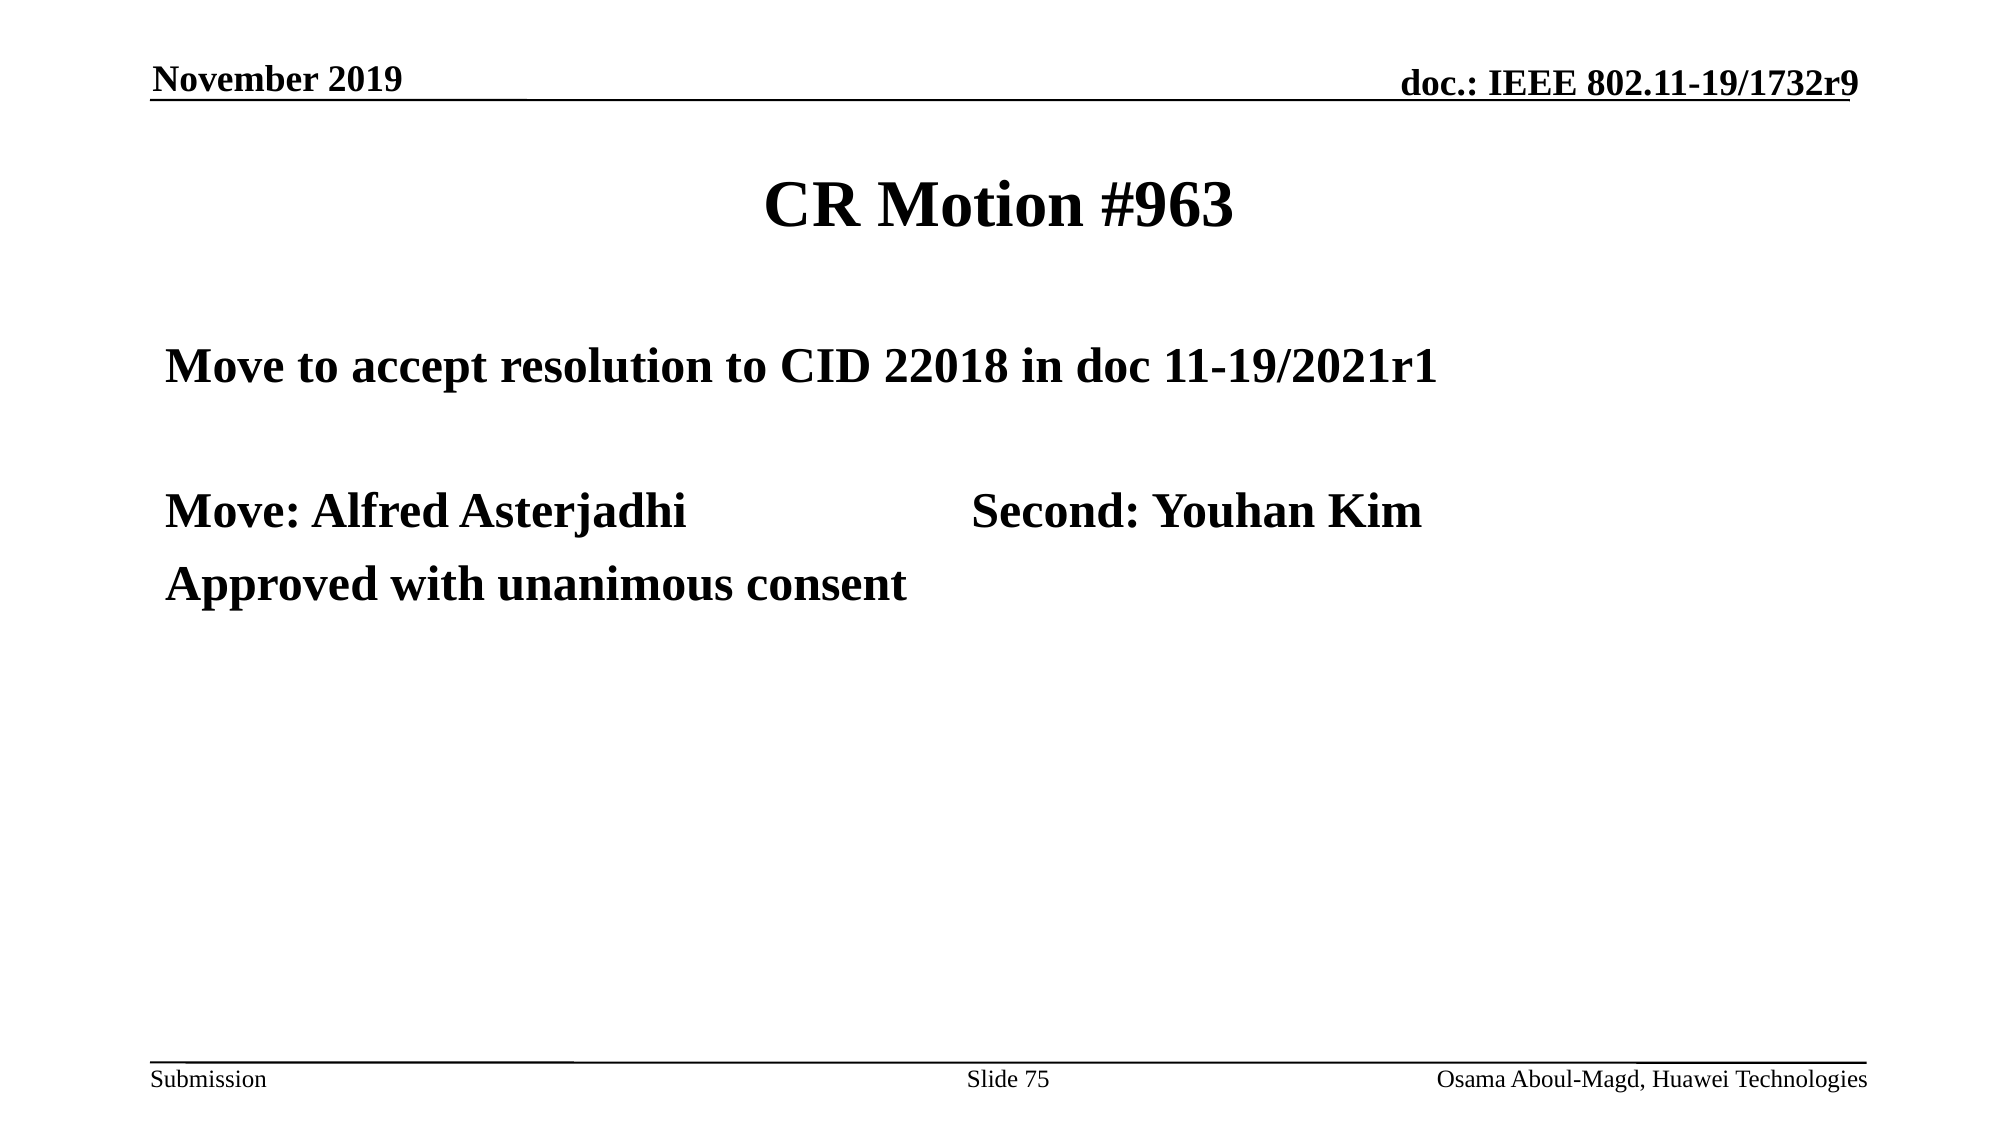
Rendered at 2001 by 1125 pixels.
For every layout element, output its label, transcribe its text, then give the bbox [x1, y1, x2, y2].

slide_number Slide 75 [950, 1061, 1067, 1123]
footer Osama Aboul-Magd, Huawei Technologies [1171, 1061, 1869, 1093]
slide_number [152, 54, 563, 100]
title CR Motion #963 [149, 112, 1850, 288]
list Move to accept resolution to CID 22018 in doc 11-19/2021r1 Move: Alfred Asterjadhi Second: Youhan Kim Approved with unanimous consent [149, 324, 1850, 1000]
